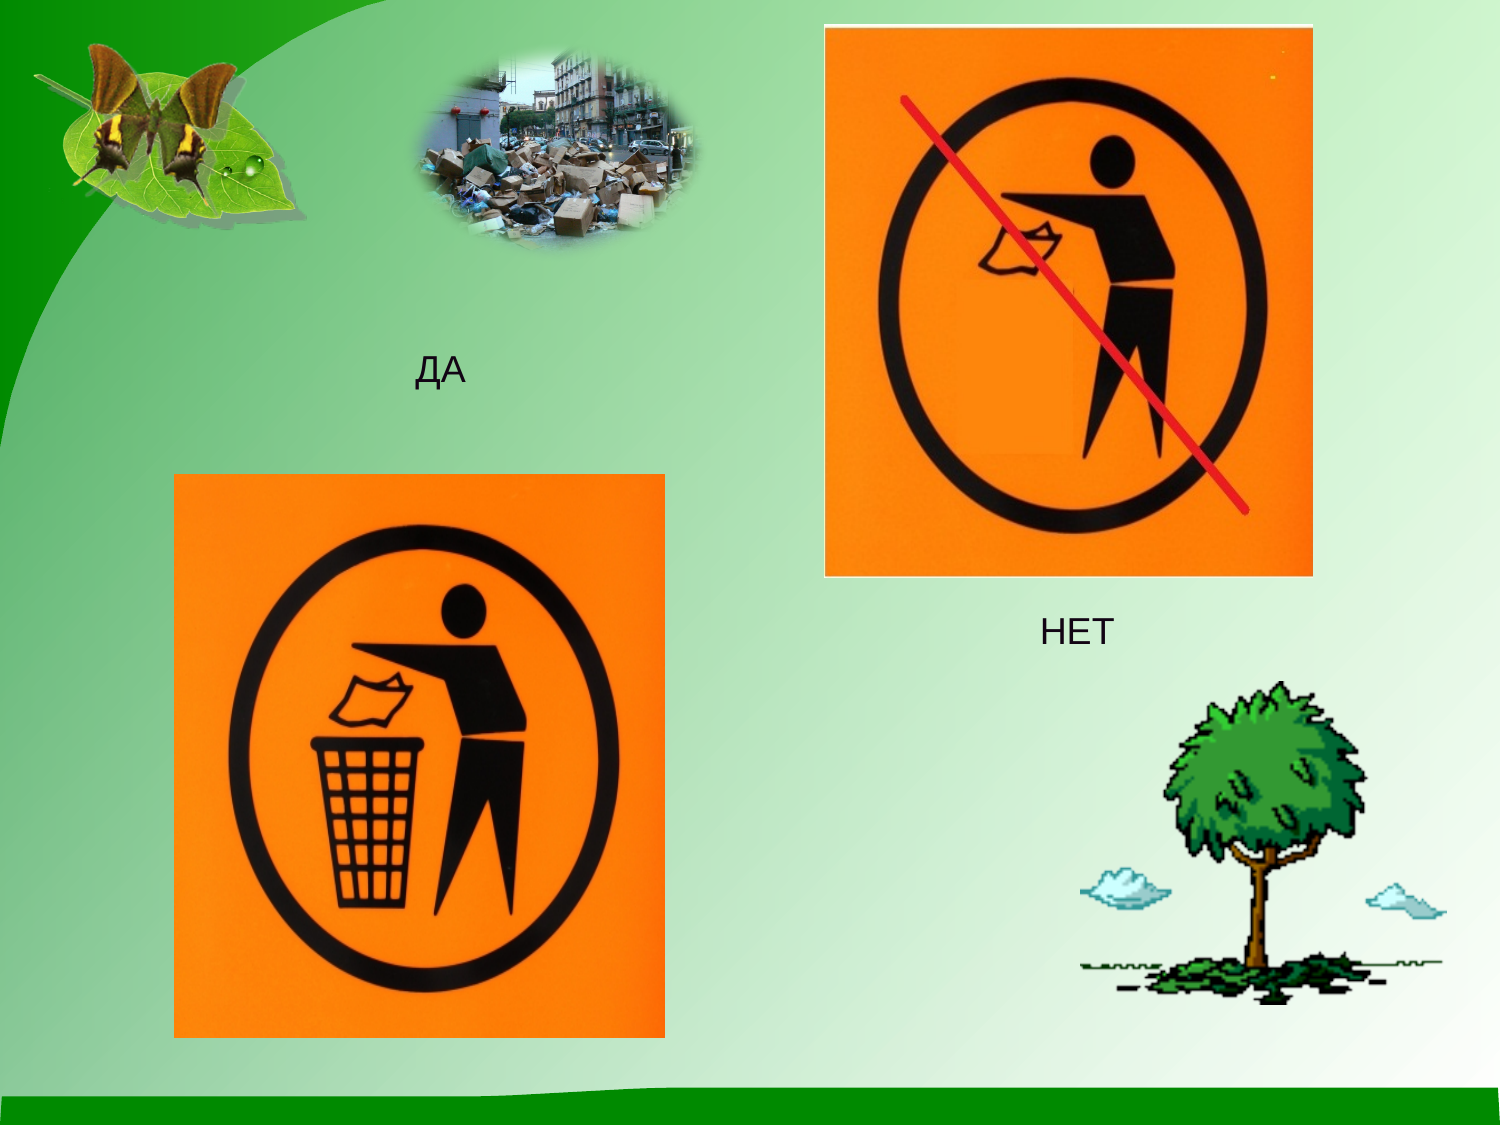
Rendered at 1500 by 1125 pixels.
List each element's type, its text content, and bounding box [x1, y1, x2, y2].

picture [399, 39, 712, 265]
text_box НЕТ [1024, 599, 1135, 660]
picture [1079, 681, 1447, 1005]
picture [174, 474, 665, 1038]
picture [824, 24, 1313, 579]
picture [24, 37, 300, 229]
text_box ДА [400, 337, 481, 398]
